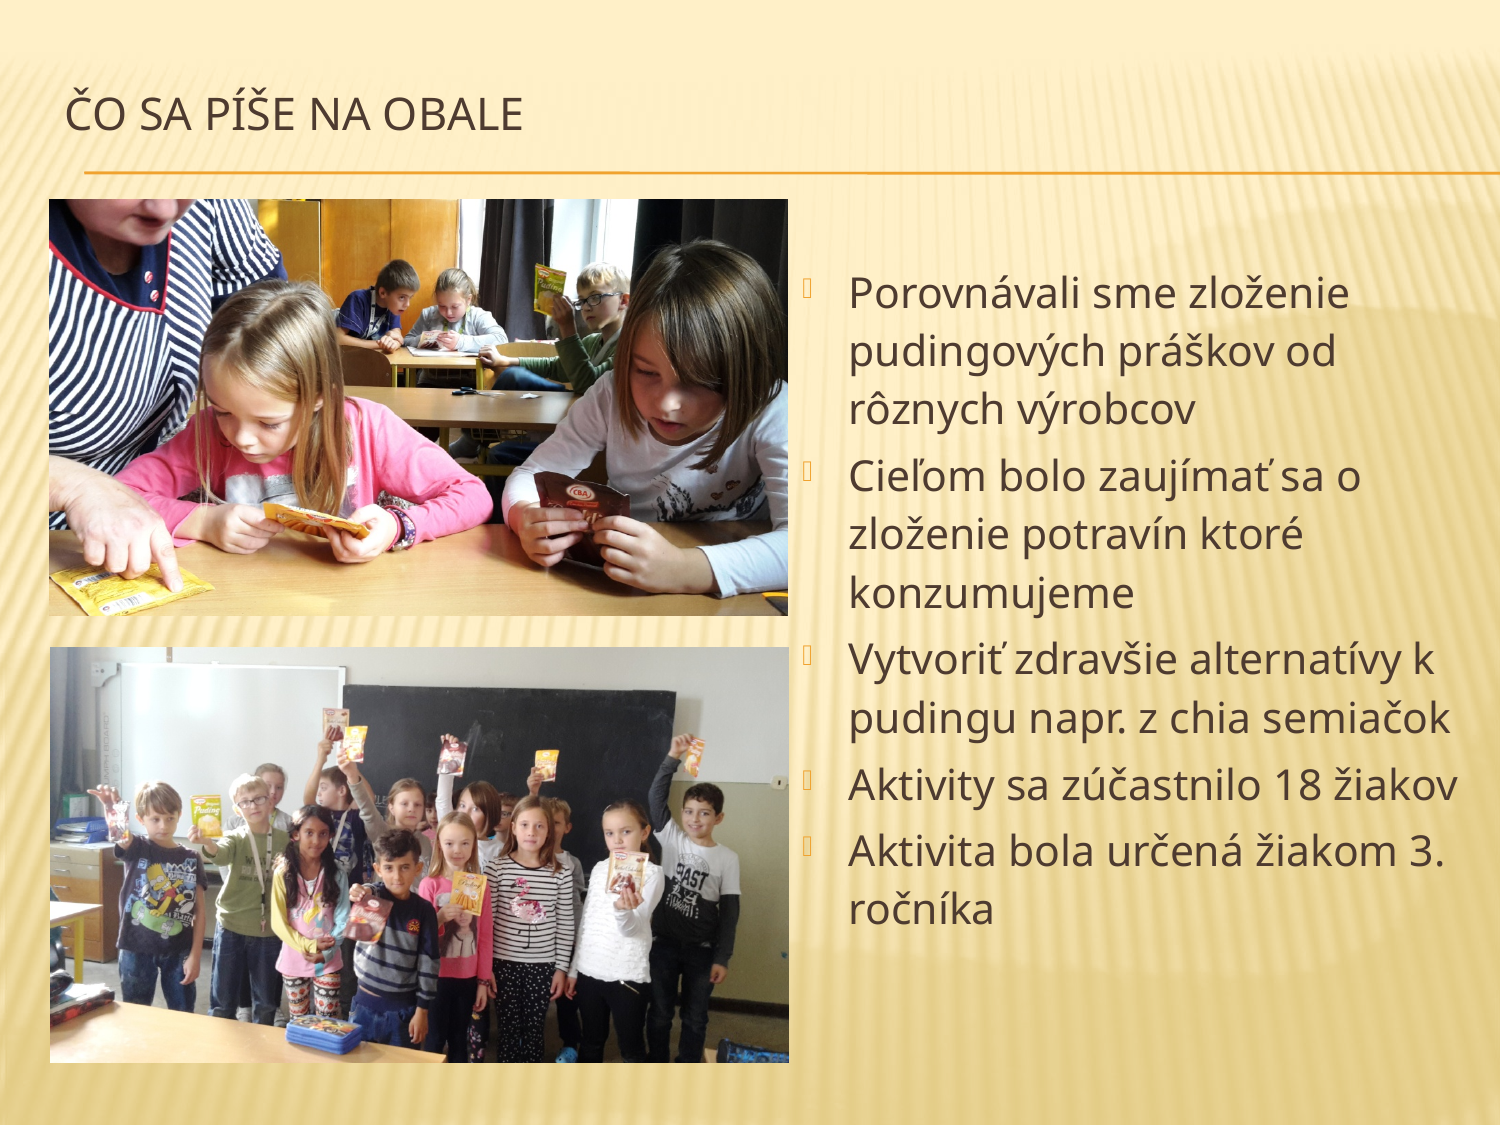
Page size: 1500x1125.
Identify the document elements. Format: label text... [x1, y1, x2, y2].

list Porovnávali sme zloženie pudingových práškov od rôznych výrobcov Cieľom bolo zaujímať sa o zloženie potravín ktoré konzumujeme Vytvoriť zdravšie alternatívy k pudingu napr. z chia semiačok Aktivity sa zúčastnilo 18 žiakov Aktivita bola určená žiakom 3. ročníka [787, 254, 1475, 998]
picture [48, 199, 788, 616]
title Čo sa píše na obale [50, 75, 1475, 213]
picture [49, 646, 789, 1063]
